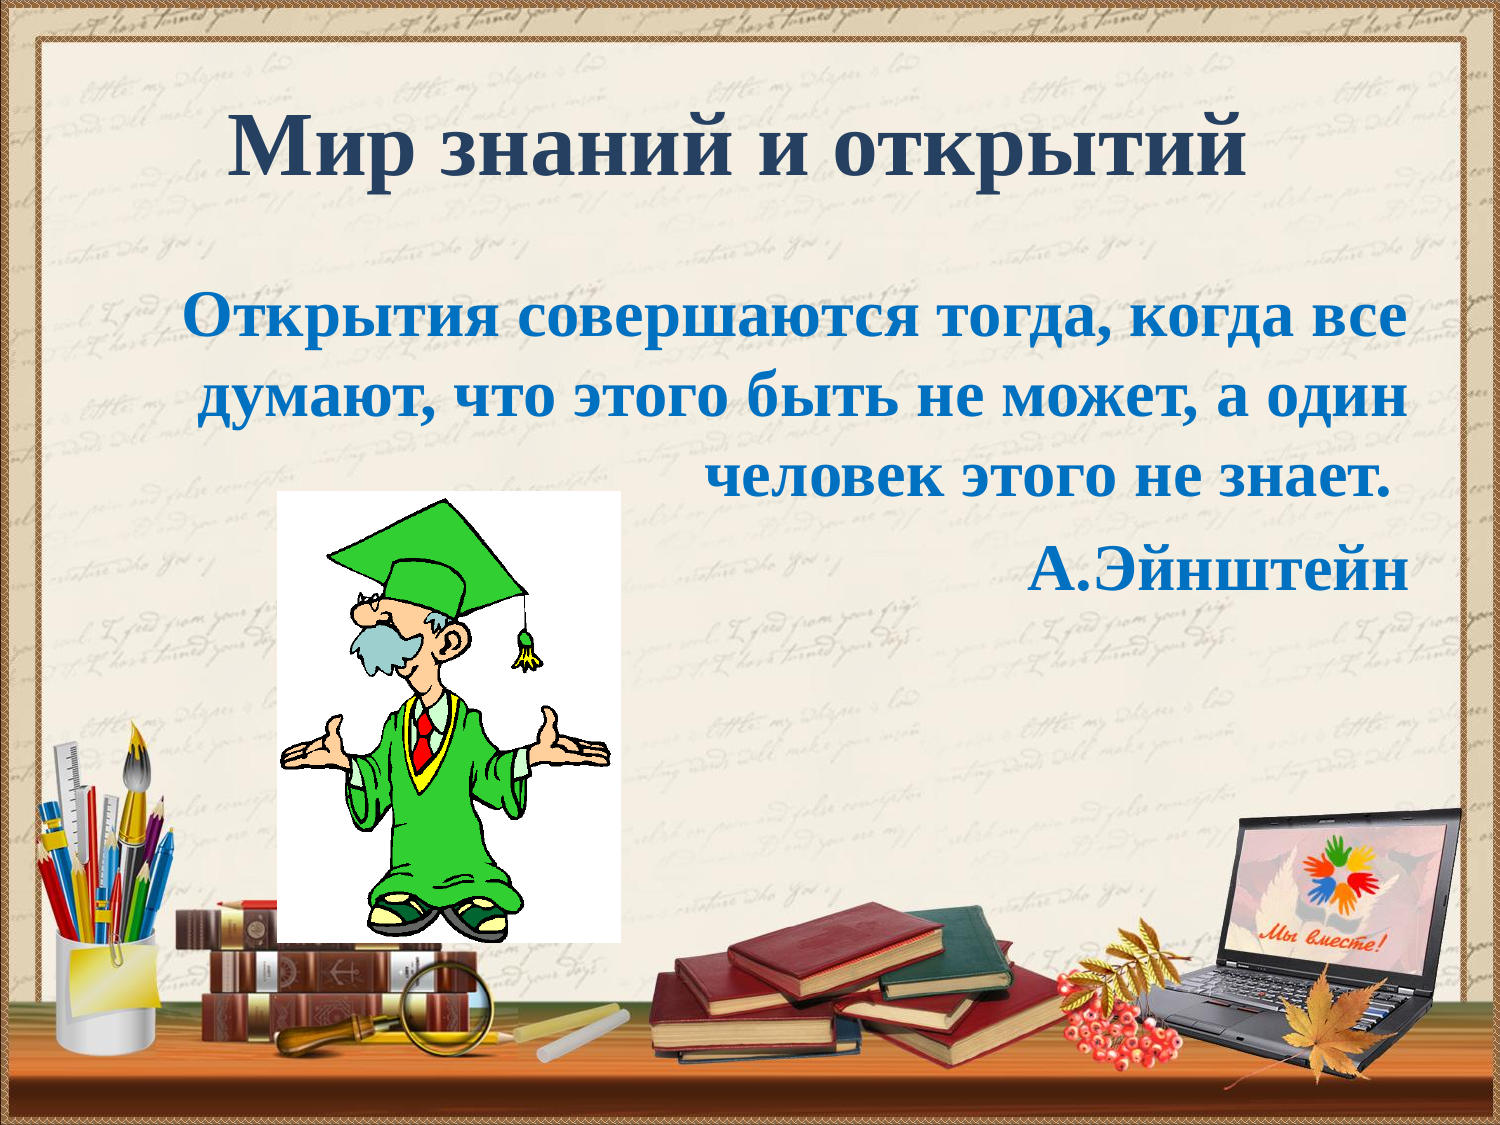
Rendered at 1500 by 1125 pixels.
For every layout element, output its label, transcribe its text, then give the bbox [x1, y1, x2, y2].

title Мир знаний и открытий [75, 45, 1425, 233]
list Открытия совершаются тогда, когда все думают, что этого быть не может, а один человек этого не знает. А.Эйнштейн [75, 262, 1425, 1005]
picture [0, 0, 1500, 1125]
